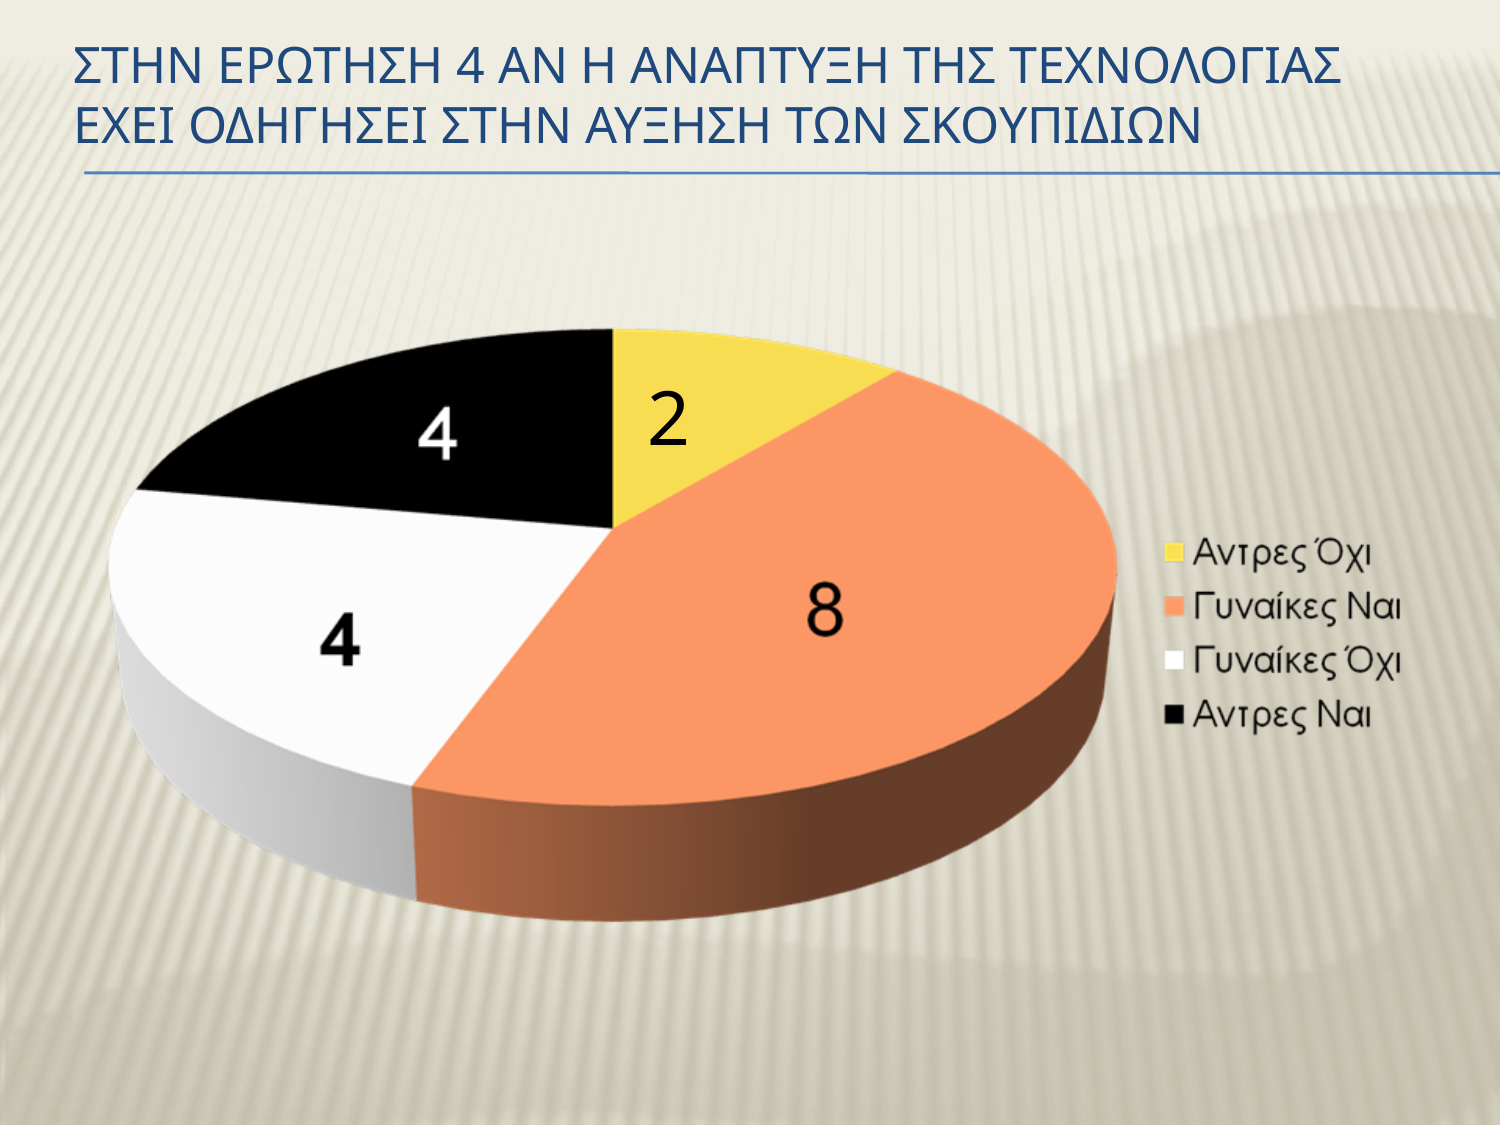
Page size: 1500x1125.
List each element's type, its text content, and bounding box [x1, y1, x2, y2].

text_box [74, 262, 1426, 1005]
title Στην ερωτηση 4 αν η αναπτυξη τησ τεχνολογιασ εχει οδηγησει στην αυξηση των σκουπιδιων [58, 0, 1409, 188]
